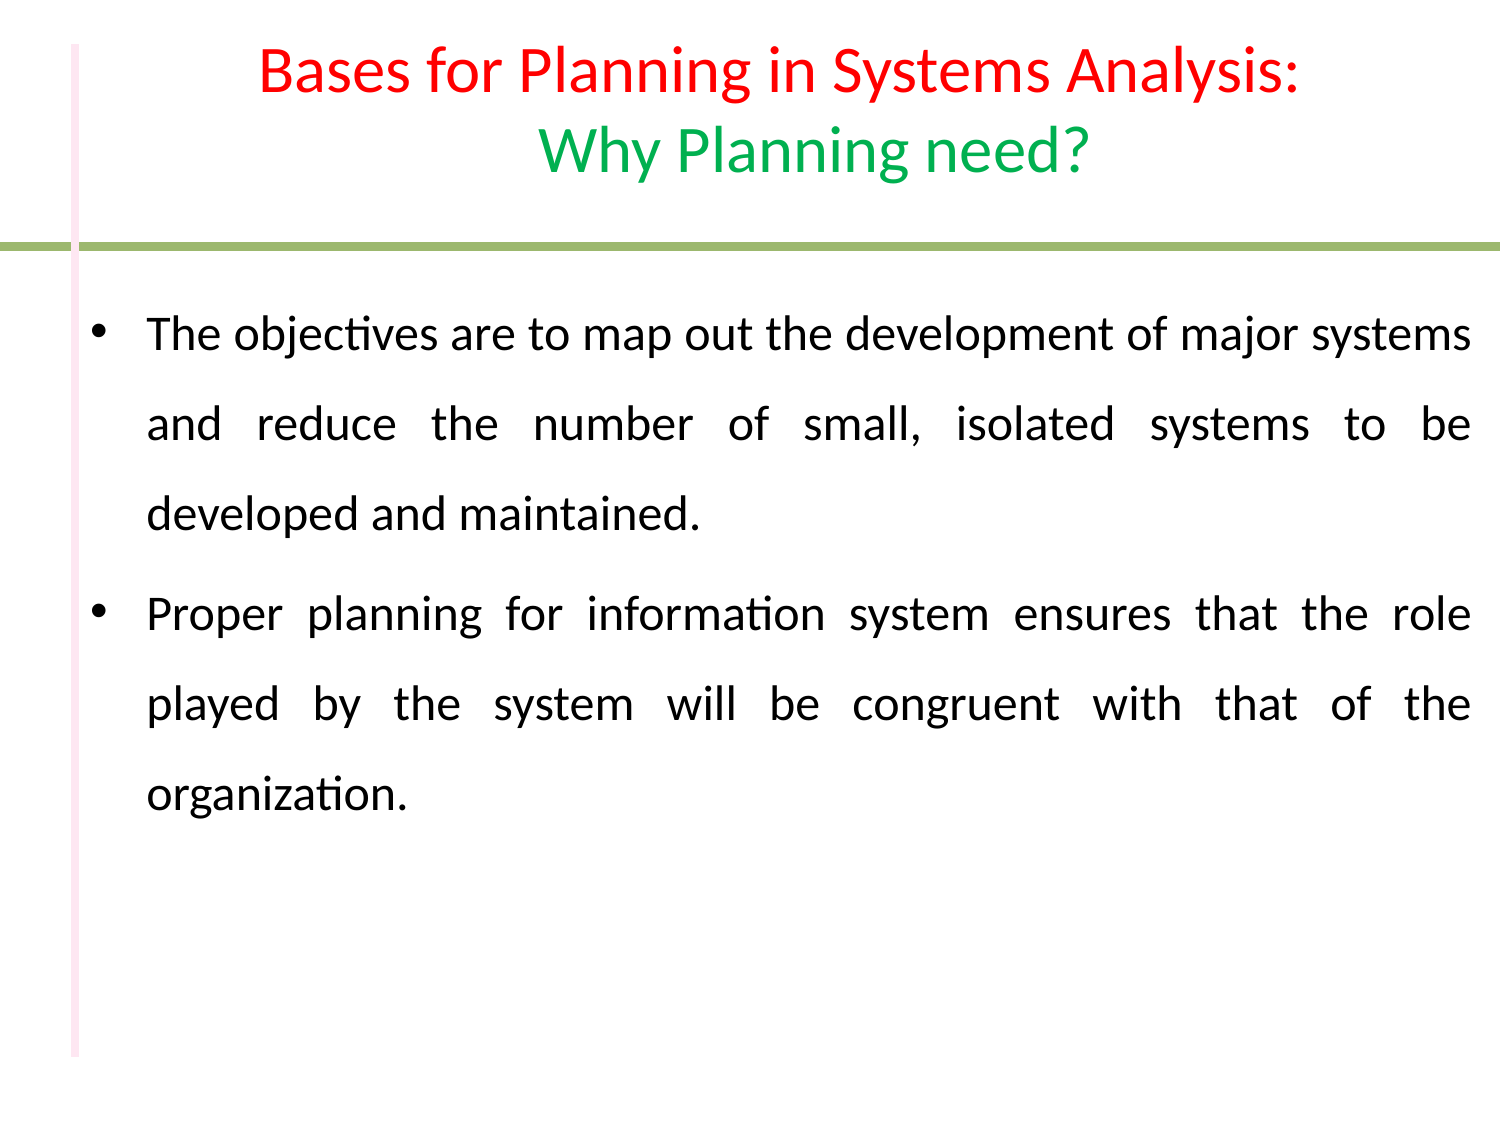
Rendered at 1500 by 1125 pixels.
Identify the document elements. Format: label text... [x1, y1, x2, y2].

list The objectives are to map out the development of major systems and reduce the number of small, isolated systems to be developed and maintained. Proper planning for information system ensures that the role played by the system will be congruent with that of the organization. [75, 262, 1488, 1005]
title Bases for Planning in Systems Analysis: Why Planning need? [0, 12, 1500, 200]
